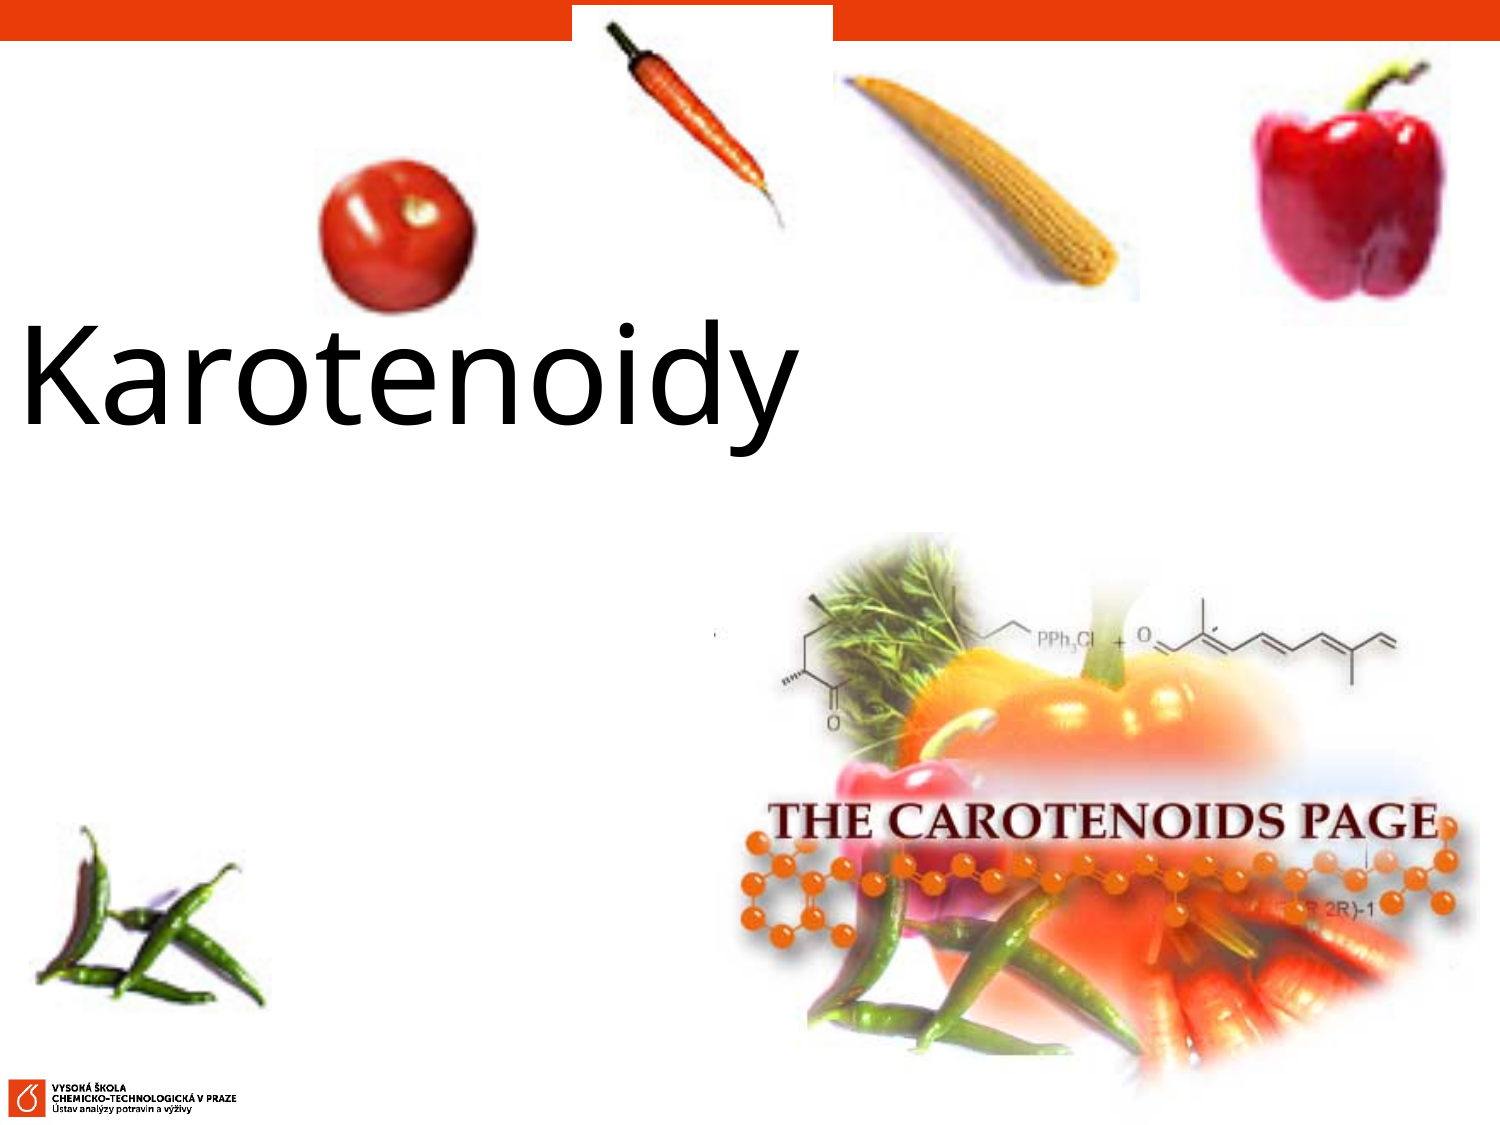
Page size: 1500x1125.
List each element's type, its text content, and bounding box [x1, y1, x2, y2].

picture [0, 1071, 244, 1125]
picture [572, 5, 1140, 302]
picture [314, 148, 481, 320]
picture [1240, 42, 1451, 327]
picture [714, 532, 1480, 1125]
picture [29, 822, 272, 1015]
title Karotenoidy [0, 184, 1275, 576]
